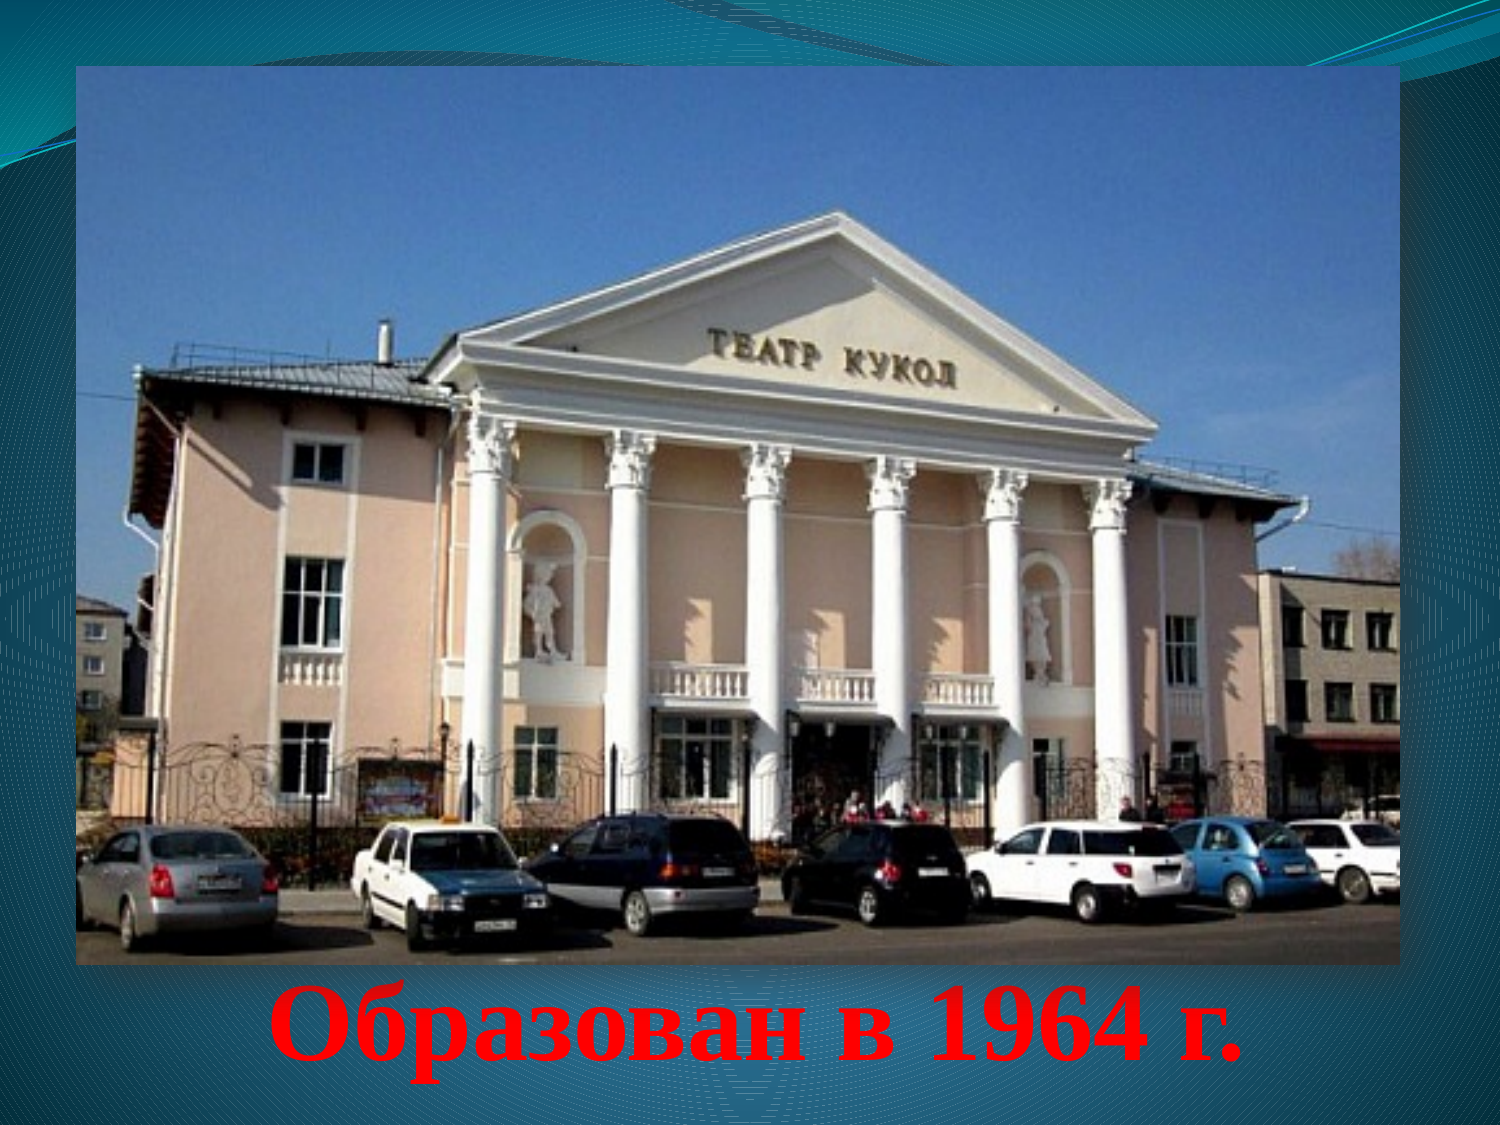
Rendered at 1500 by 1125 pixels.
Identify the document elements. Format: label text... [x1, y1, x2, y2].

picture [76, 66, 1400, 965]
list Образован в 1964 г. [76, 989, 1436, 1083]
